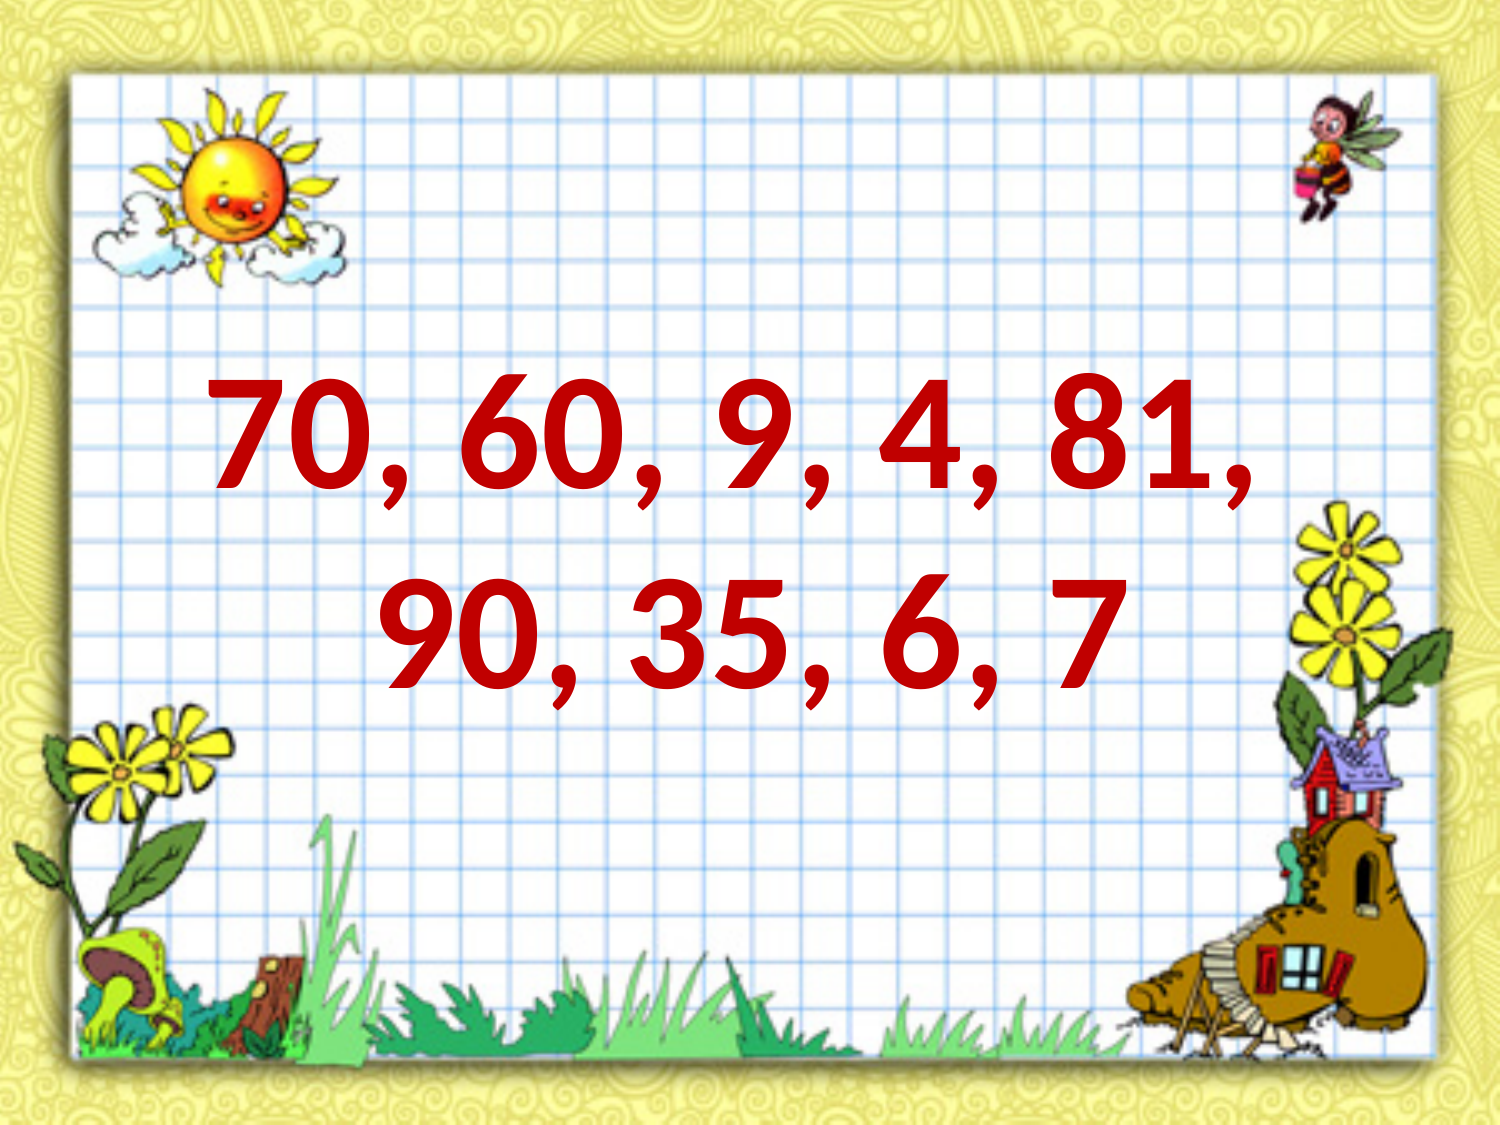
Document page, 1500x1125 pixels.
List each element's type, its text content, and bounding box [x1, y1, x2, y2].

picture [0, 0, 1500, 1125]
text_box 70, 60, 9, 4, 81, 90, 35, 6, 7 [147, 314, 1317, 730]
